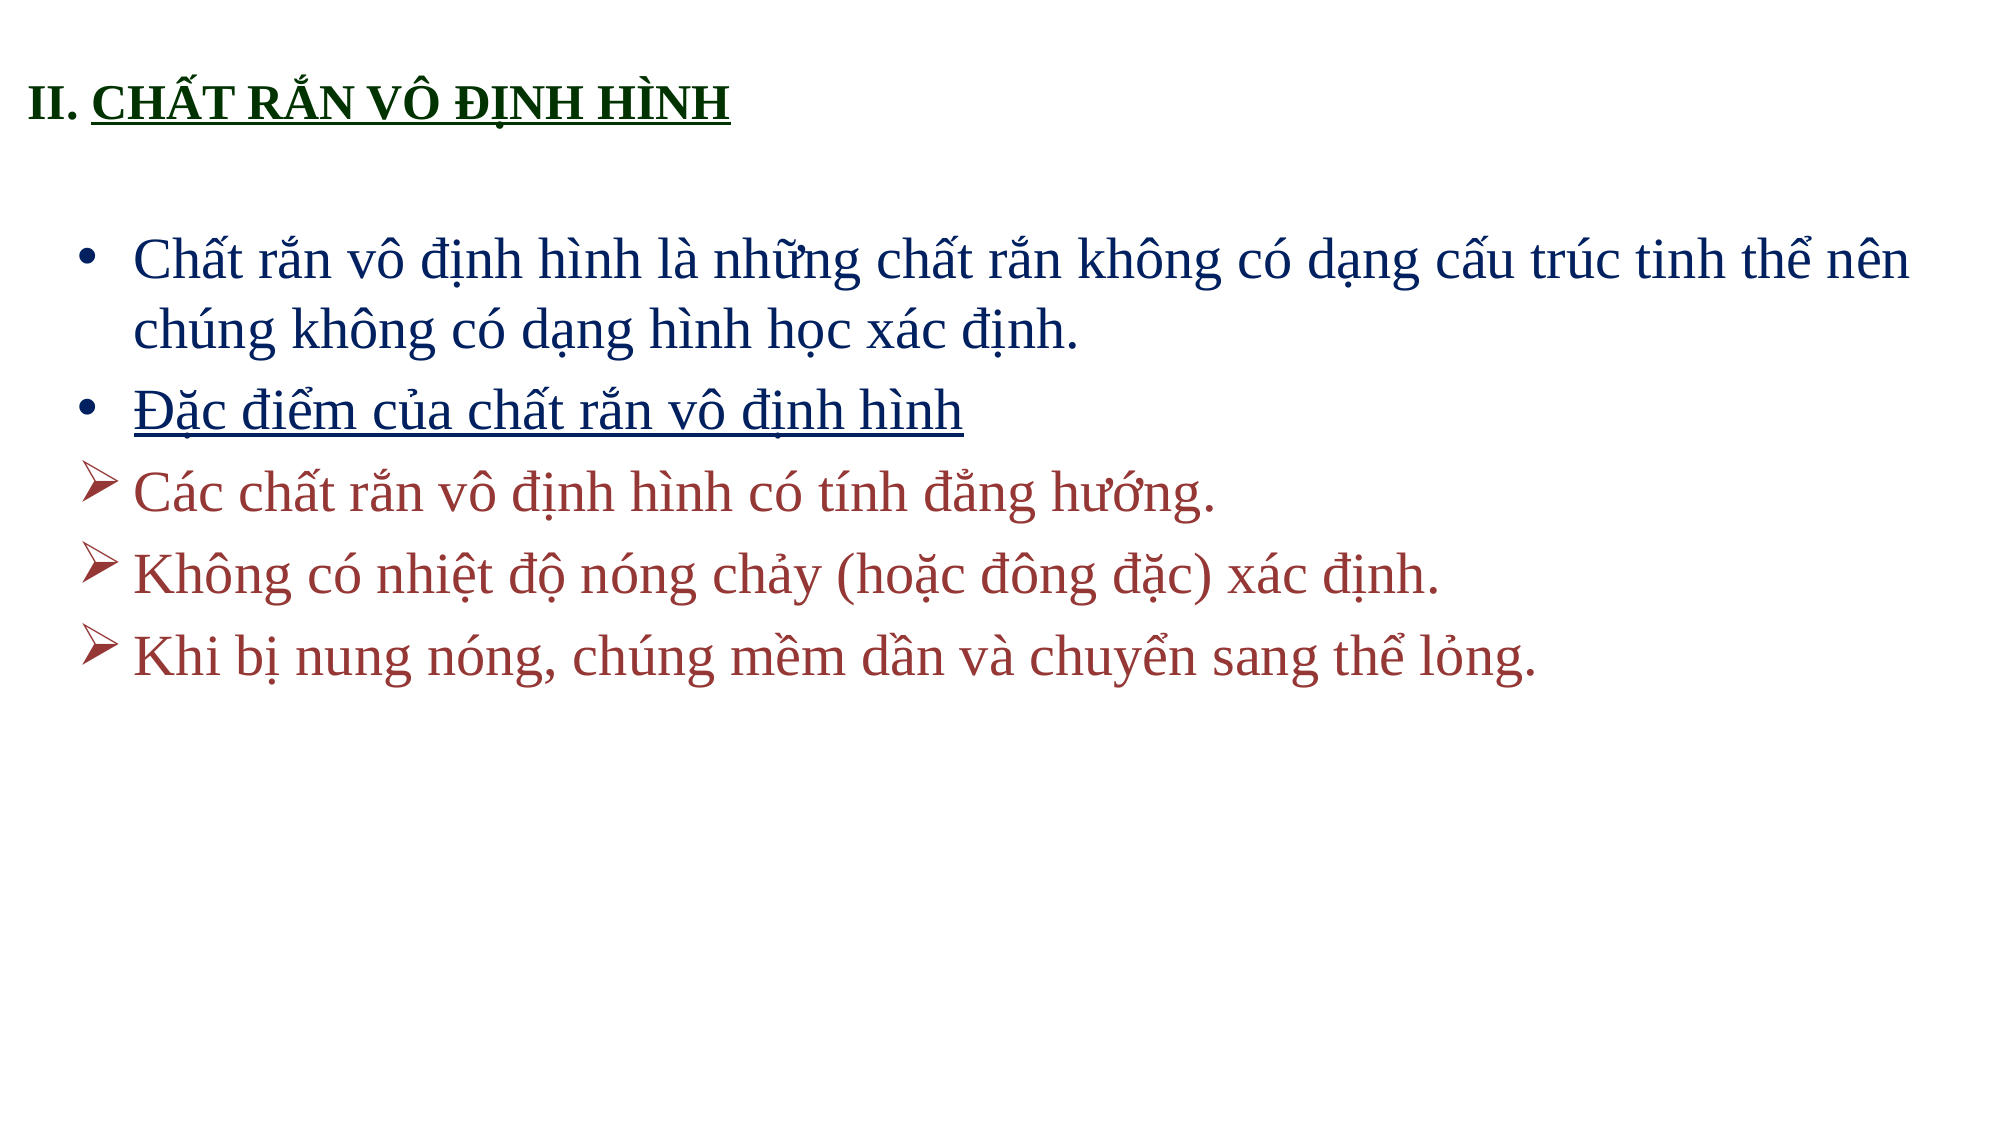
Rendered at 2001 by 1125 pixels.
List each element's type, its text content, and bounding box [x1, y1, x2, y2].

text_box II. CHẤT RẮN VÔ ĐỊNH HÌNH [12, 62, 1050, 137]
list Chất rắn vô định hình là những chất rắn không có dạng cấu trúc tinh thể nên chúng không có dạng hình học xác định. Đặc điểm của chất rắn vô định hình Các chất rắn vô định hình có tính đẳng hướng. Không có nhiệt độ nóng chảy (hoặc đông đặc) xác định. Khi bị nung nóng, chúng mềm dần và chuyển sang thể lỏng. [62, 212, 1975, 738]
